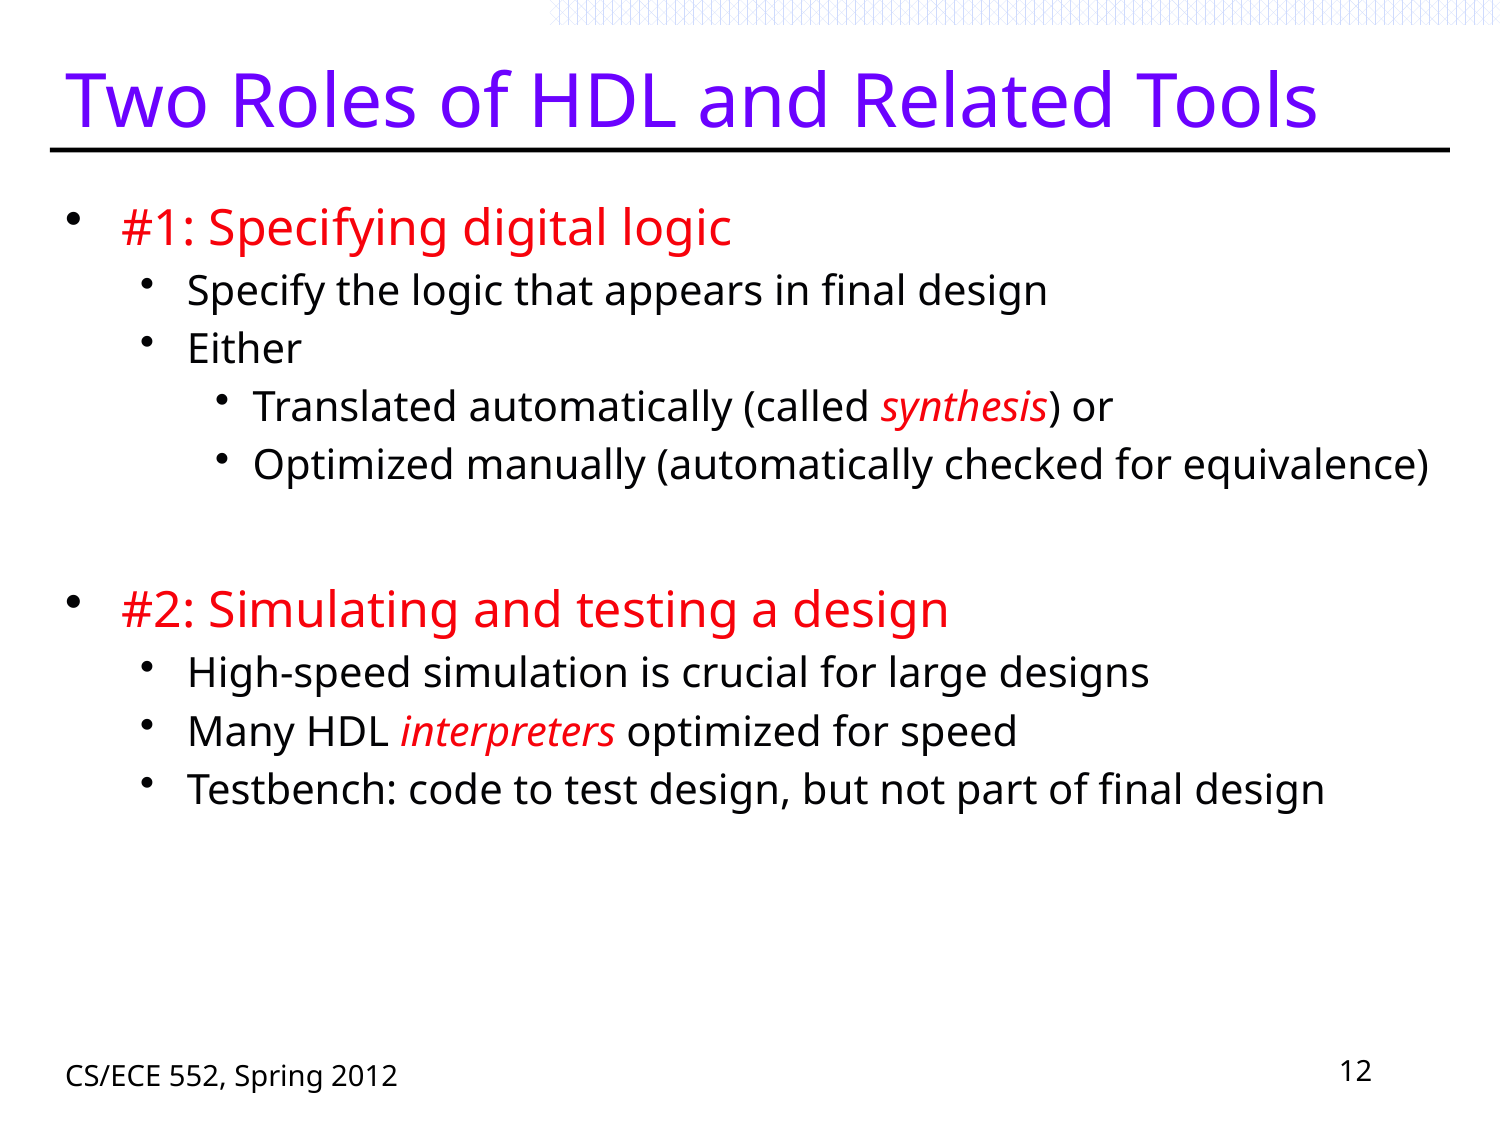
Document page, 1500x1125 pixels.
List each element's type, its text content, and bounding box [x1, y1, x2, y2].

footer CS/ECE 552, Spring 2012 [49, 1049, 988, 1101]
slide_number 12 [1074, 1049, 1388, 1101]
title Two Roles of HDL and Related Tools [49, 37, 1451, 151]
list #1: Specifying digital logic Specify the logic that appears in final design Either Translated automatically (called synthesis) or Optimized manually (automatically checked for equivalence) #2: Simulating and testing a design High-speed simulation is crucial for large designs Many HDL interpreters optimized for speed Testbench: code to test design, but not part of final design [49, 187, 1451, 1026]
